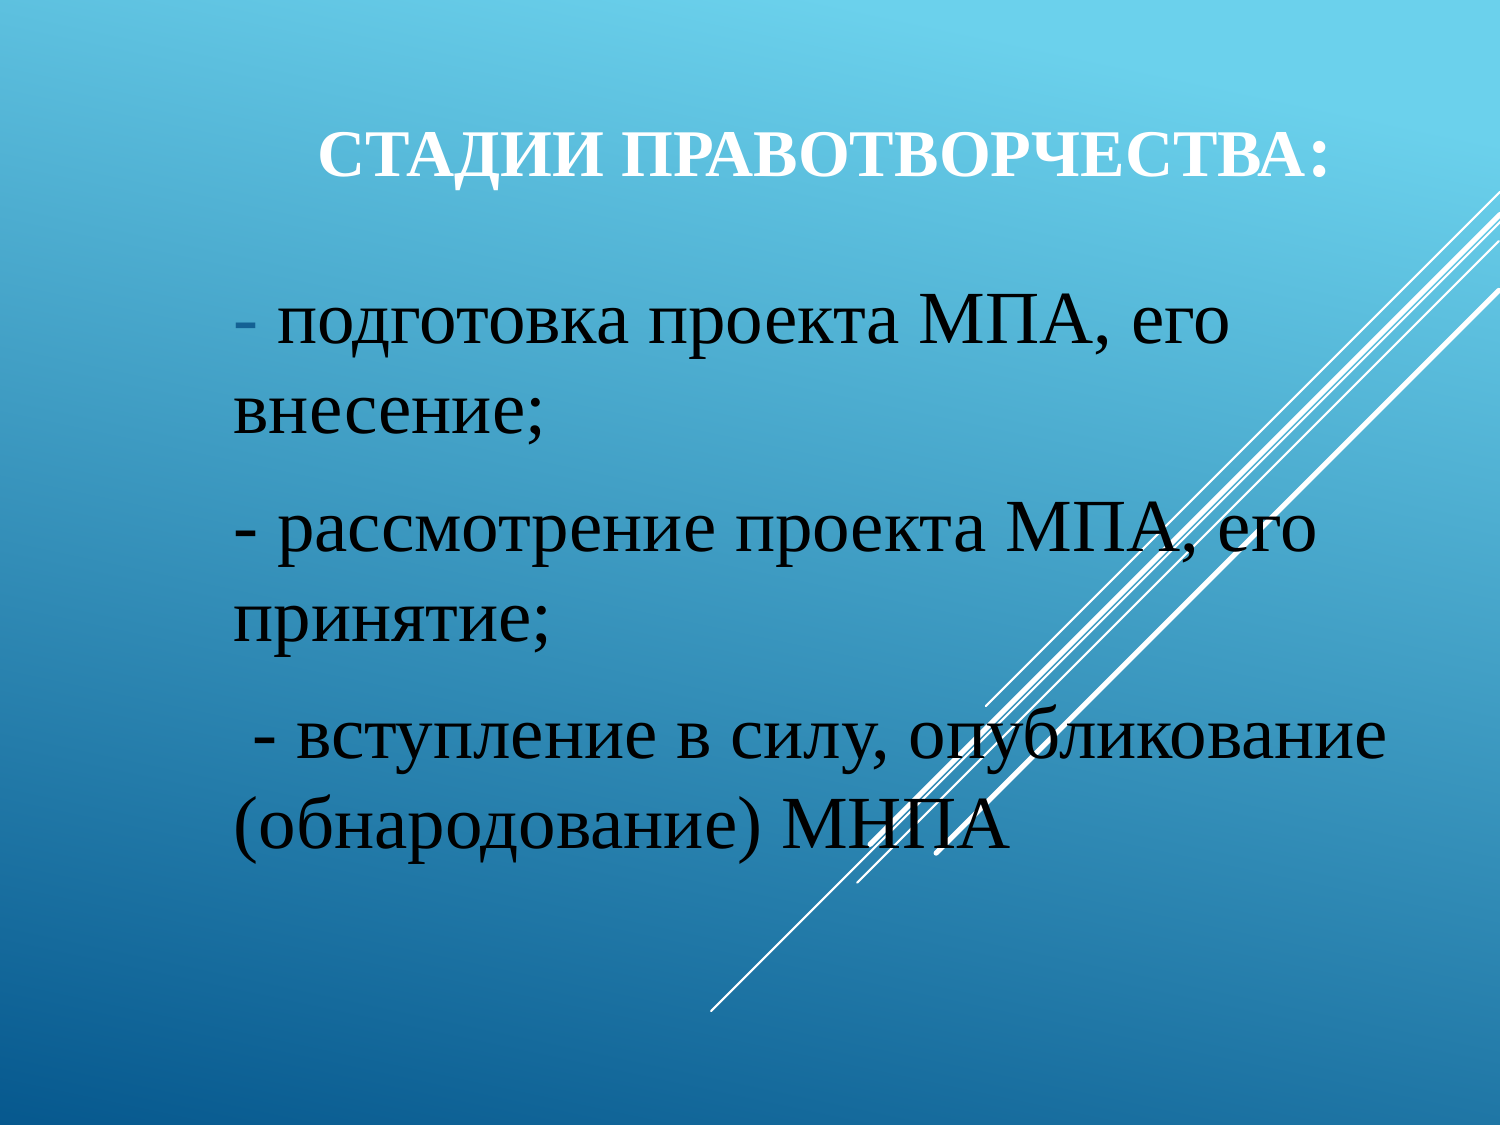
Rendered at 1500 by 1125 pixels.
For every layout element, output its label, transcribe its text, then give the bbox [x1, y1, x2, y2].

title стадии ПРАВОТВОРЧЕСТВА: [199, 23, 1450, 200]
subtitle - подготовка проекта МПА, его внесение; - рассмотрение проекта МПА, его принятие; - вступление в силу, опубликование (обнародование) МНПА [218, 198, 1481, 1090]
